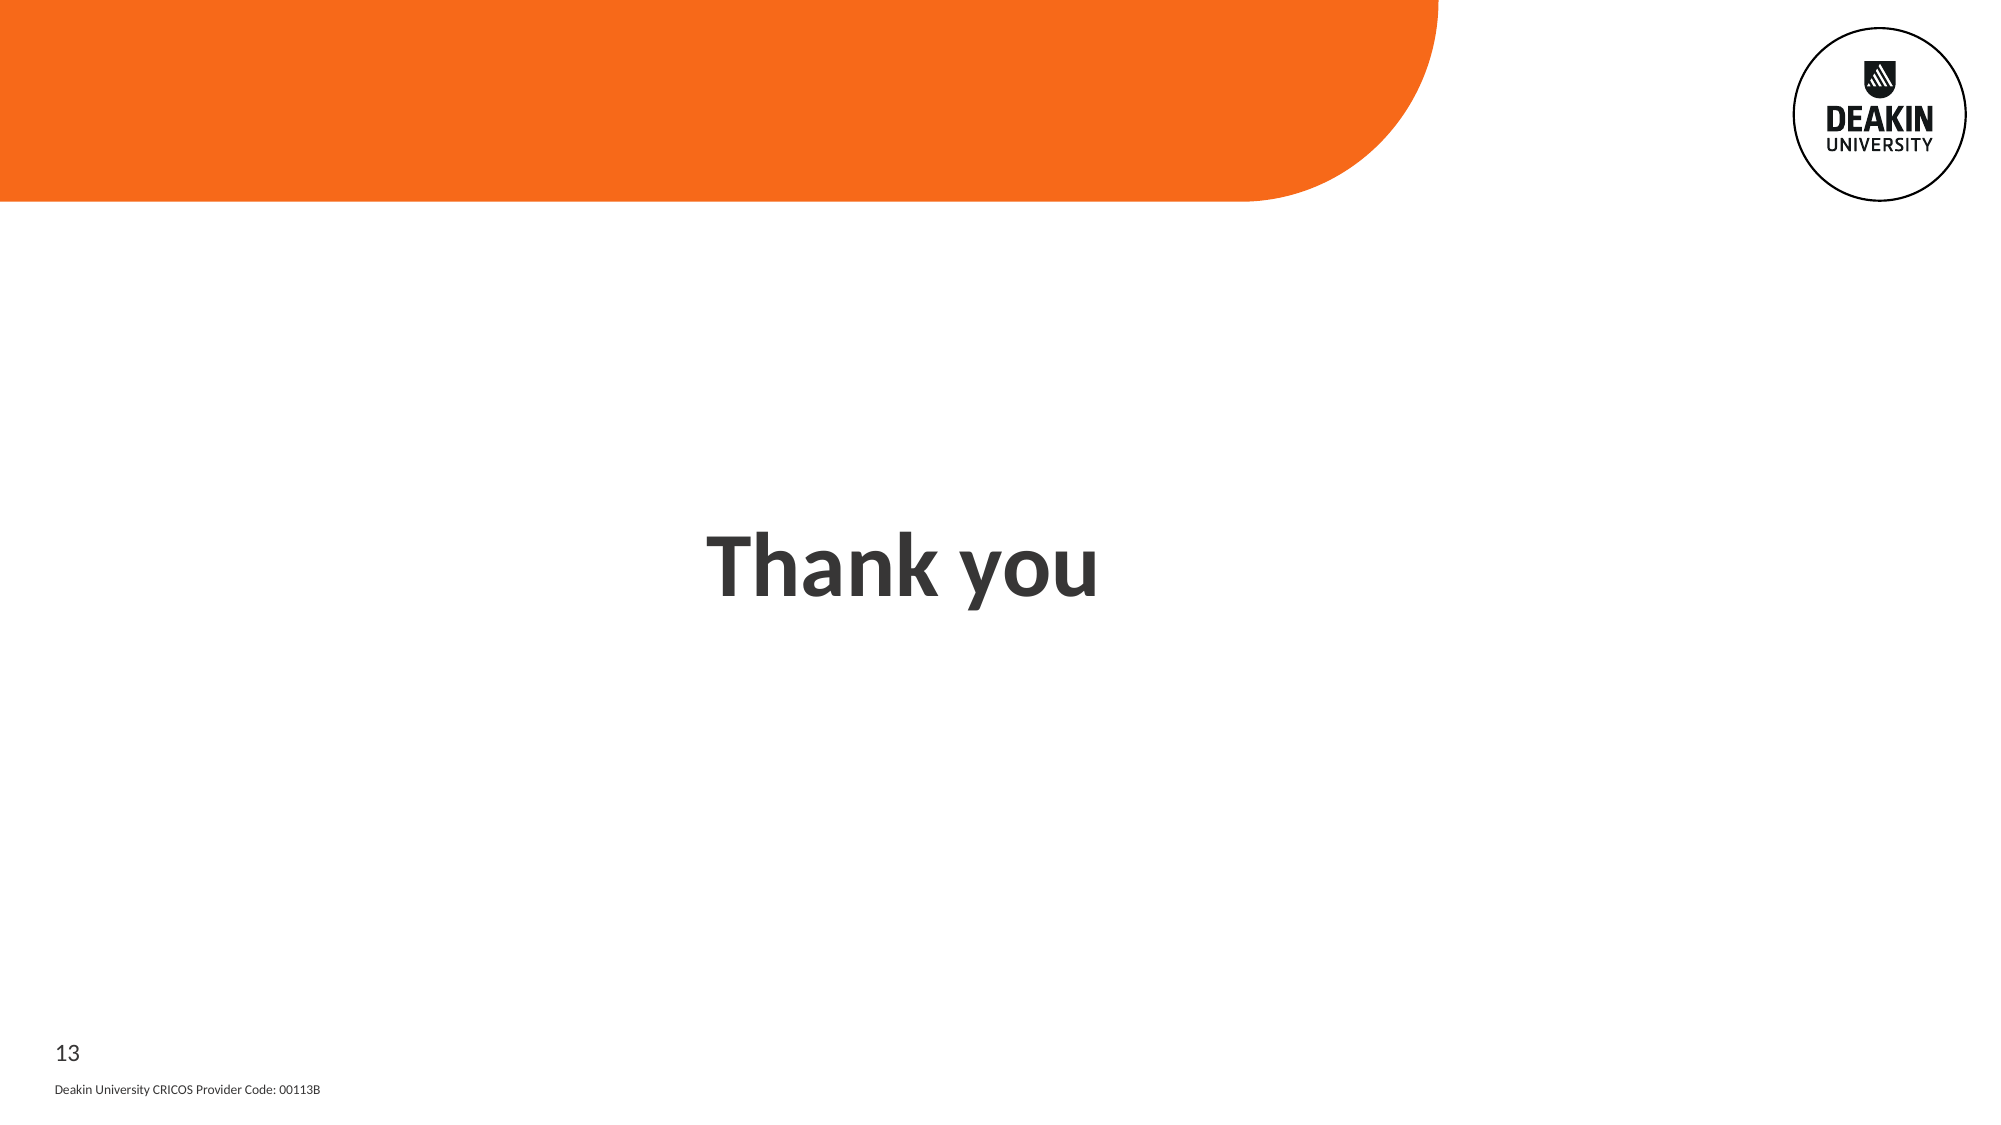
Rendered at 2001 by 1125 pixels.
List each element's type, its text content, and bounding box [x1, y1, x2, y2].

footer Deakin University CRICOS Provider Code: 00113B [39, 1072, 1127, 1107]
list Thank you [67, 509, 1740, 613]
slide_number 13 [39, 1031, 135, 1072]
